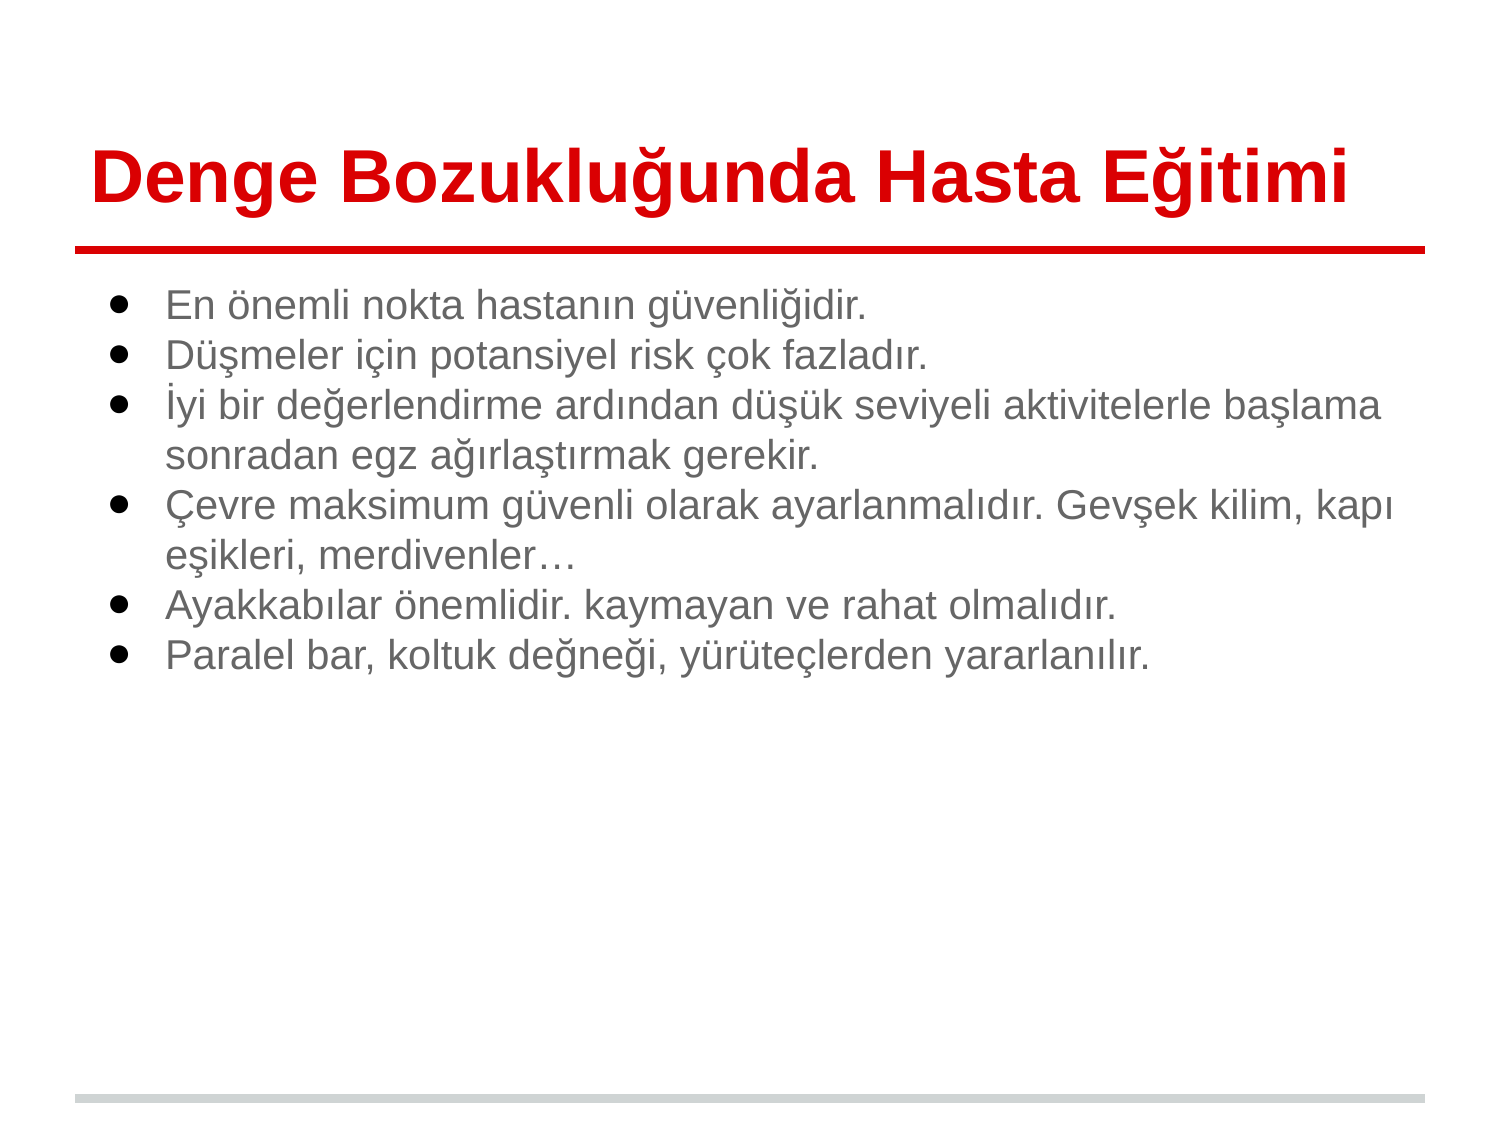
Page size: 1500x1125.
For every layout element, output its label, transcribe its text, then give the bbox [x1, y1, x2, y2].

title Denge Bozukluğunda Hasta Eğitimi [75, 45, 1425, 233]
list En önemli nokta hastanın güvenliğidir. Düşmeler için potansiyel risk çok fazladır. İyi bir değerlendirme ardından düşük seviyeli aktivitelerle başlama sonradan egz ağırlaştırmak gerekir. Çevre maksimum güvenli olarak ayarlanmalıdır. Gevşek kilim, kapı eşikleri, merdivenler… Ayakkabılar önemlidir. kaymayan ve rahat olmalıdır. Paralel bar, koltuk değneği, yürüteçlerden yararlanılır. [75, 262, 1425, 1078]
